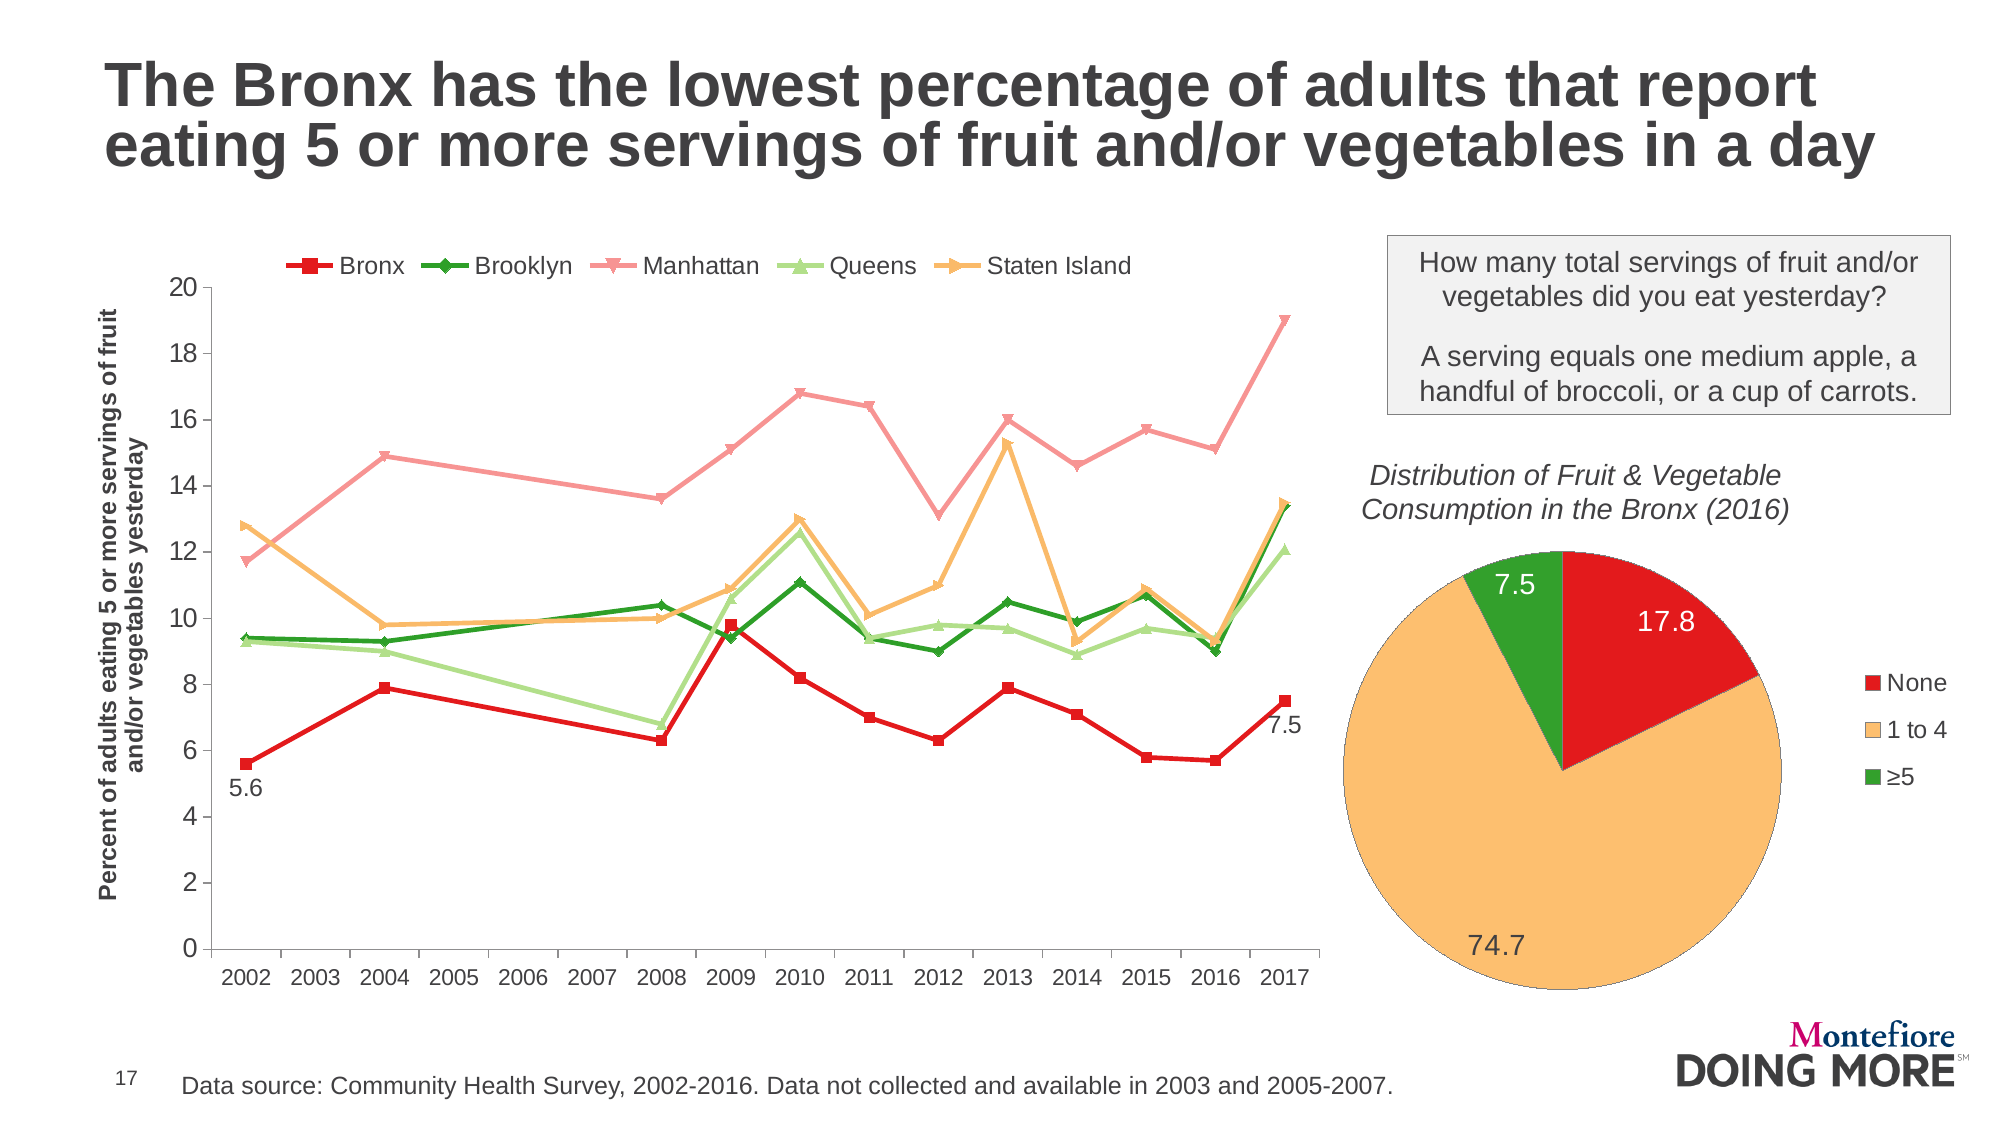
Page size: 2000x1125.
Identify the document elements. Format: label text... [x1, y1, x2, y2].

text_box How many total servings of fruit and/or vegetables did you eat yesterday? A serving equals one medium apple, a handful of broccoli, or a cup of carrots. [1387, 235, 1951, 415]
text_box Data source: Community Health Survey, 2002-2016. Data not collected and available in 2003 and 2005-2007. [166, 1062, 1623, 1108]
title The Bronx has the lowest percentage of adults that report eating 5 or more servings of fruit and/or vegetables in a day [89, 50, 1910, 187]
chart [75, 235, 2000, 1008]
